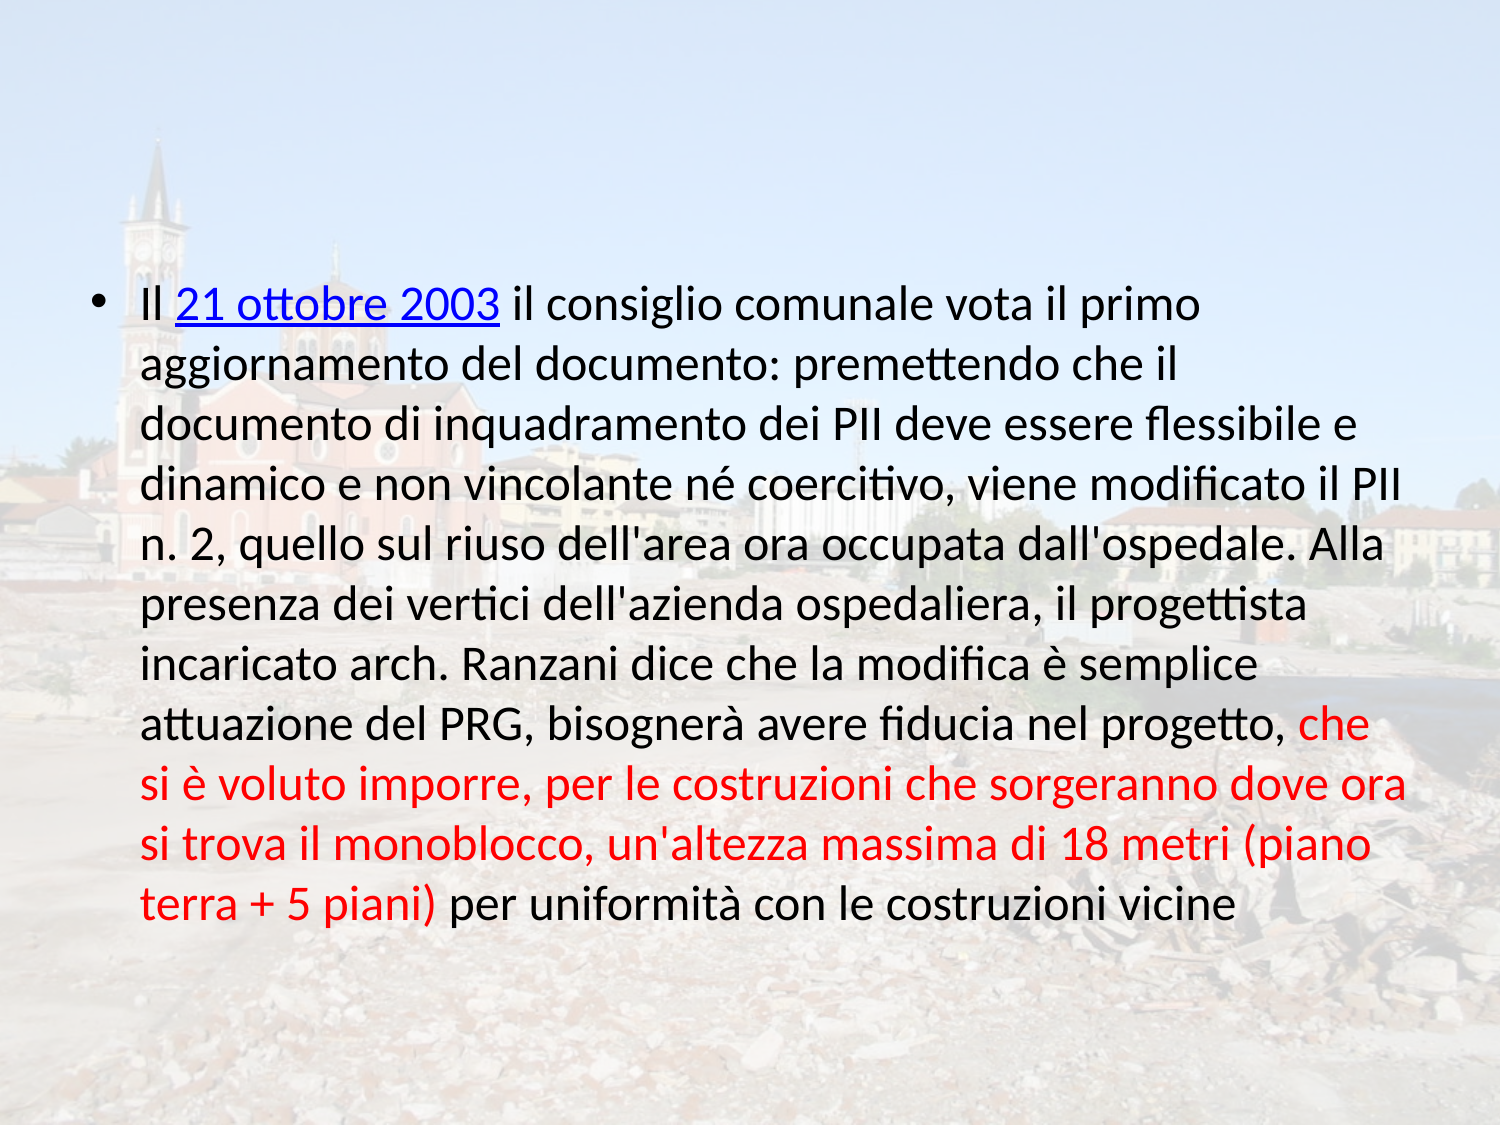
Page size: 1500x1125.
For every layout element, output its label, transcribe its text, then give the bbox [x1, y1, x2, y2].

list Il 21 ottobre 2003 il consiglio comunale vota il primo aggiornamento del documento: premettendo che il documento di inquadramento dei PII deve essere flessibile e dinamico e non vincolante né coercitivo, viene modificato il PII n. 2, quello sul riuso dell'area ora occupata dall'ospedale. Alla presenza dei vertici dell'azienda ospedaliera, il progettista incaricato arch. Ranzani dice che la modifica è semplice attuazione del PRG, bisognerà avere fiducia nel progetto, che si è voluto imporre, per le costruzioni che sorgeranno dove ora si trova il monoblocco, un'altezza massima di 18 metri (piano terra + 5 piani) per uniformità con le costruzioni vicine [75, 262, 1425, 1005]
